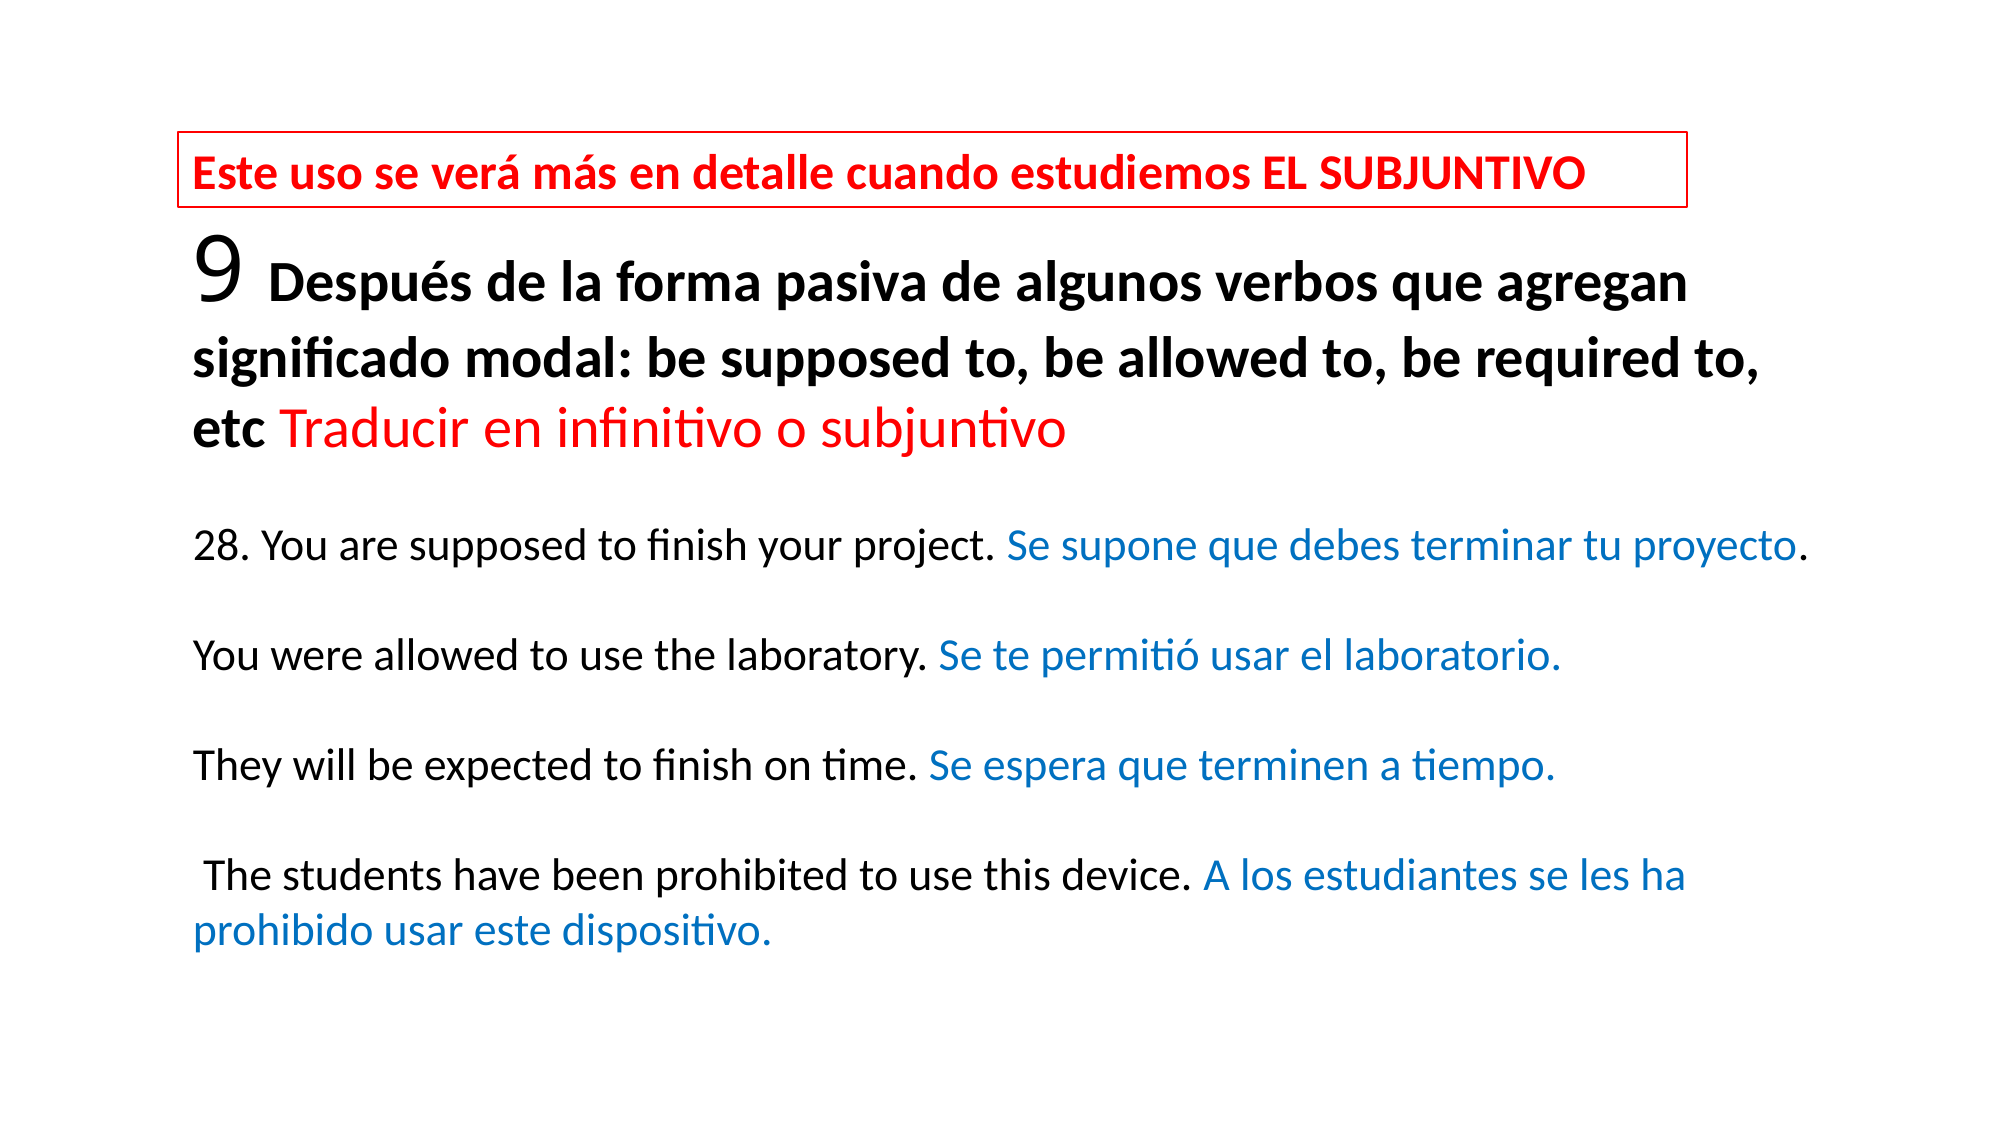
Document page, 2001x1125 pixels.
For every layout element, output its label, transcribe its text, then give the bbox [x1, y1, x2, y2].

text_box 9 Después de la forma pasiva de algunos verbos que agregan significado modal: be supposed to, be allowed to, be required to, etc Traducir en infinitivo o subjuntivo 28. You are supposed to finish your project. Se supone que debes terminar tu proyecto. You were allowed to use the laboratory. Se te permitió usar el laboratorio. They will be expected to finish on time. Se espera que terminen a tiempo. The students have been prohibited to use this device. A los estudiantes se les ha prohibido usar este dispositivo. [178, 132, 1843, 962]
text_box Este uso se verá más en detalle cuando estudiemos EL SUBJUNTIVO [178, 132, 1688, 207]
